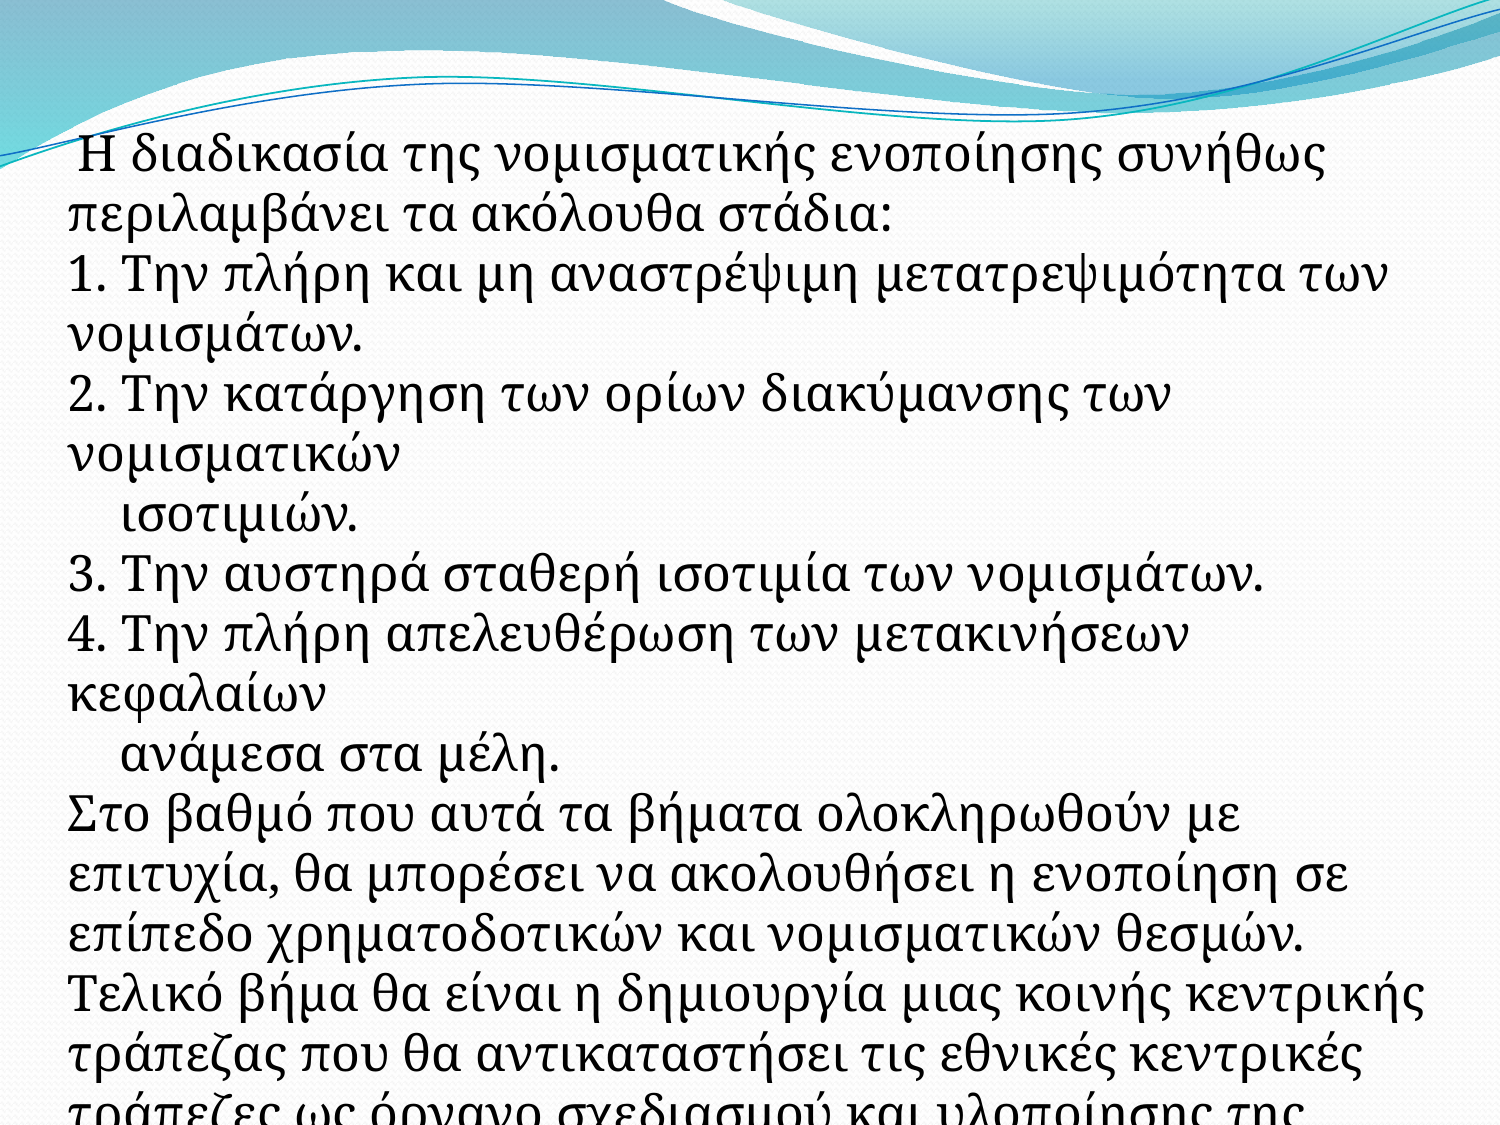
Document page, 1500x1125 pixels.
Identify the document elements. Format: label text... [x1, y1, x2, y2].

text_box Η διαδικασία της νομισματικής ενοποίησης συνήθως περιλαμβάνει τα ακόλουθα στάδια: 1. Την πλήρη και μη αναστρέψιμη μετατρεψιμότητα των νομισμάτων. 2. Την κατάργηση των ορίων διακύμανσης των νομισματικών ισοτιμιών. 3. Την αυστηρά σταθερή ισοτιμία των νομισμάτων. 4. Την πλήρη απελευθέρωση των μετακινήσεων κεφαλαίων ανάμεσα στα μέλη. Στο βαθμό που αυτά τα βήματα ολοκληρωθούν με επιτυχία, θα μπορέσει να ακολουθήσει η ενοποίηση σε επίπεδο χρηματοδοτικών και νομισματικών θεσμών. Τελικό βήμα θα είναι η δημιουργία μιας κοινής κεντρικής τράπεζας που θα αντικαταστήσει τις εθνικές κεντρικές τράπεζες ως όργανο σχεδιασμού και υλοποίησης της νομισματικής και της χρηματοπιστωτικής πολιτικής. [53, 113, 1447, 1125]
